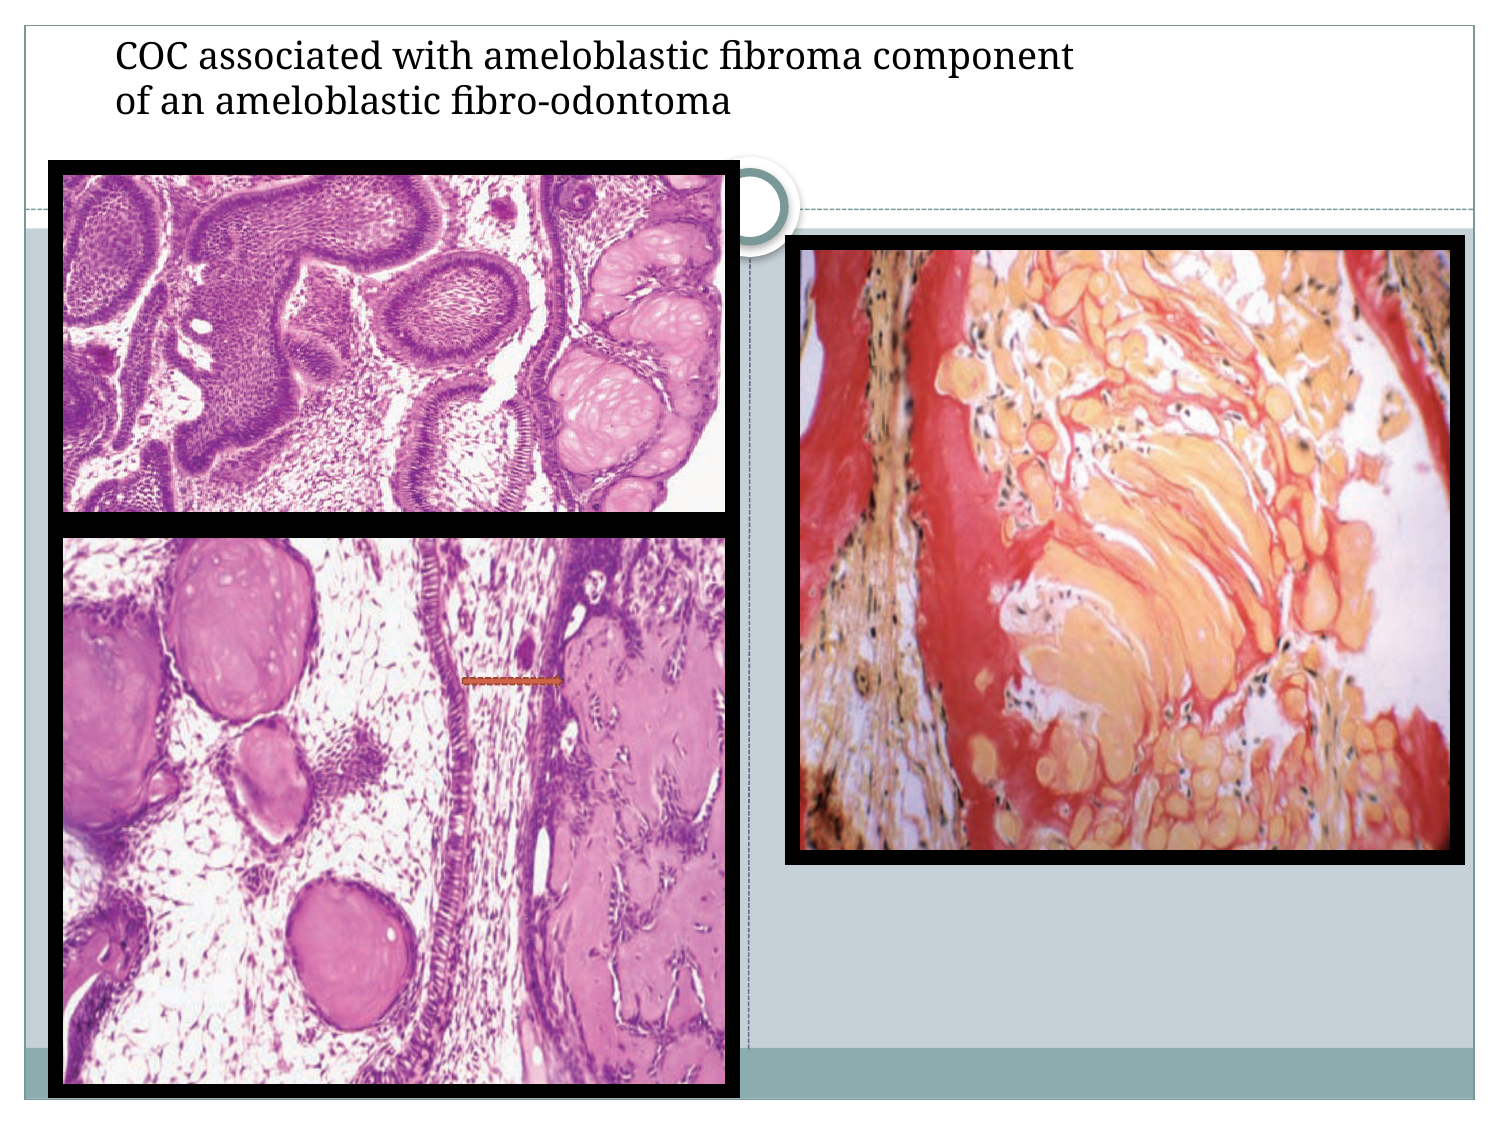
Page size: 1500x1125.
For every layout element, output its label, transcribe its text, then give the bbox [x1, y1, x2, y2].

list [62, 537, 726, 1084]
text_box COC associated with ameloblastic fibroma component of an ameloblastic fibro-odontoma [99, 24, 1125, 130]
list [62, 174, 726, 513]
picture [799, 249, 1451, 851]
